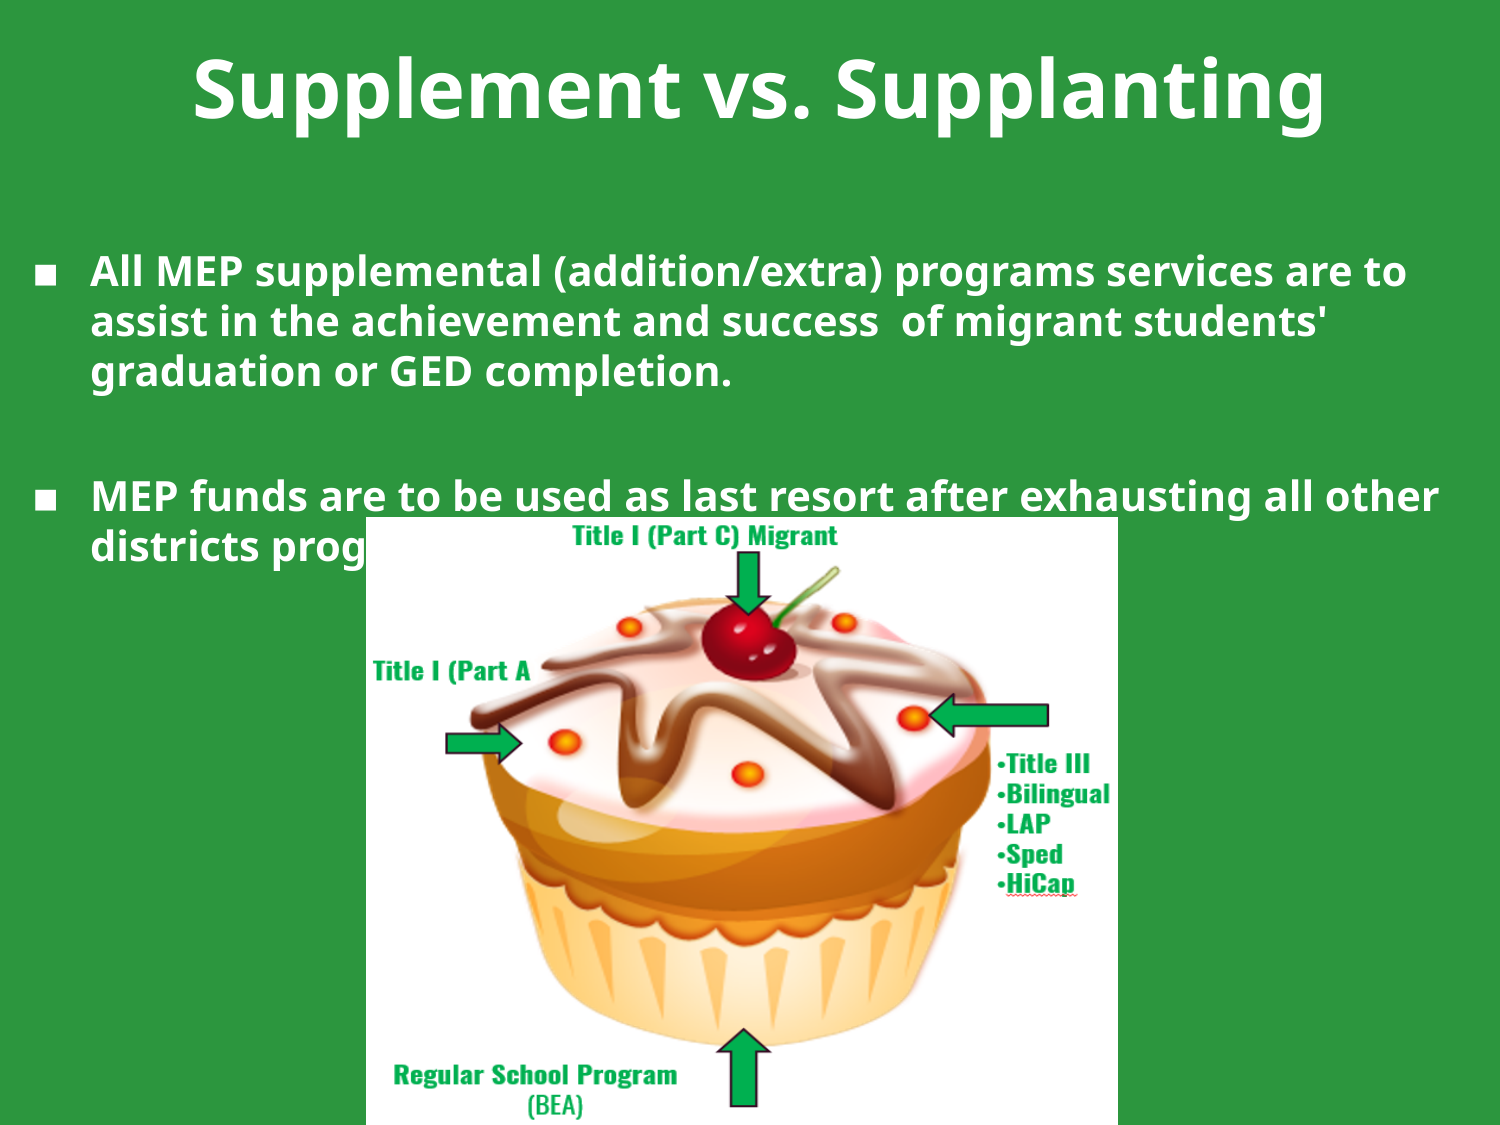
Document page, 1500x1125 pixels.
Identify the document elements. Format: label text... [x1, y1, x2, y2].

text_box Supplement vs. Supplanting All MEP supplemental (addition/extra) programs services are to assist in the achievement and success of migrant students' graduation or GED completion. MEP funds are to be used as last resort after exhausting all other districts program funds. [0, 22, 1500, 276]
picture [365, 517, 1118, 1125]
